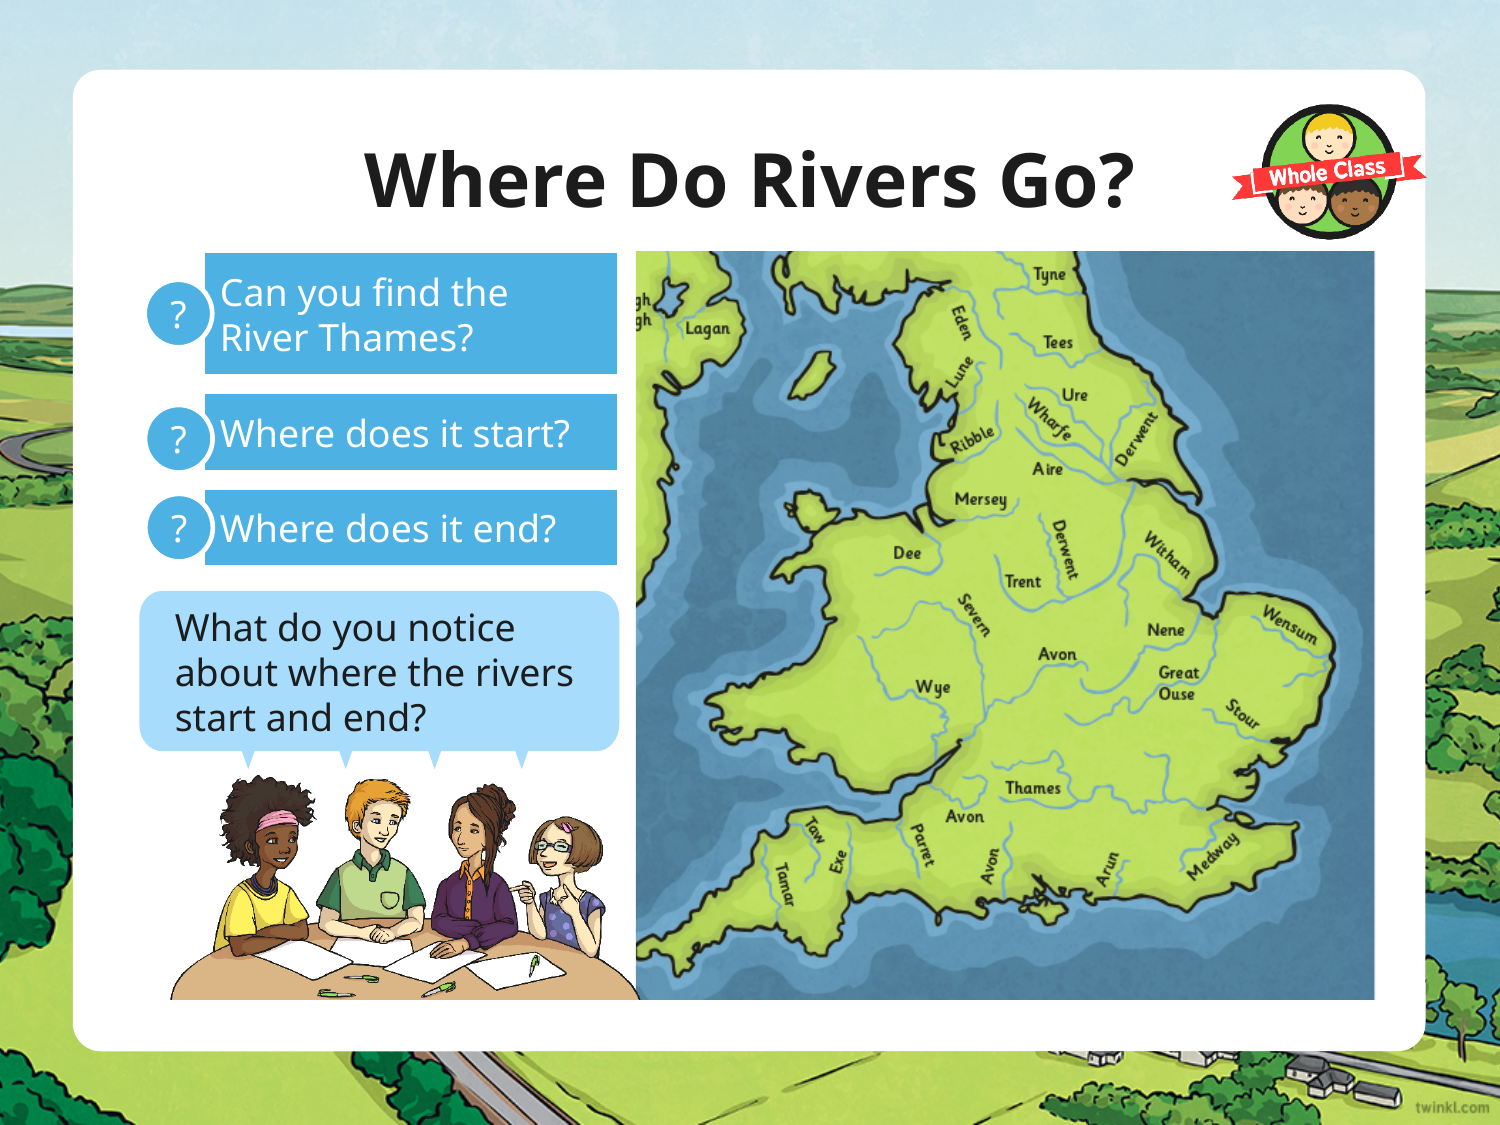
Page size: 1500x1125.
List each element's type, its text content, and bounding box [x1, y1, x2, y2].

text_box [144, 250, 620, 377]
picture [0, 0, 1500, 1125]
text_box What do you notice about where the rivers start and end? [138, 589, 621, 773]
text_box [145, 486, 620, 569]
text_box Where Do Rivers Go? [123, 125, 1227, 231]
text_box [144, 391, 620, 473]
